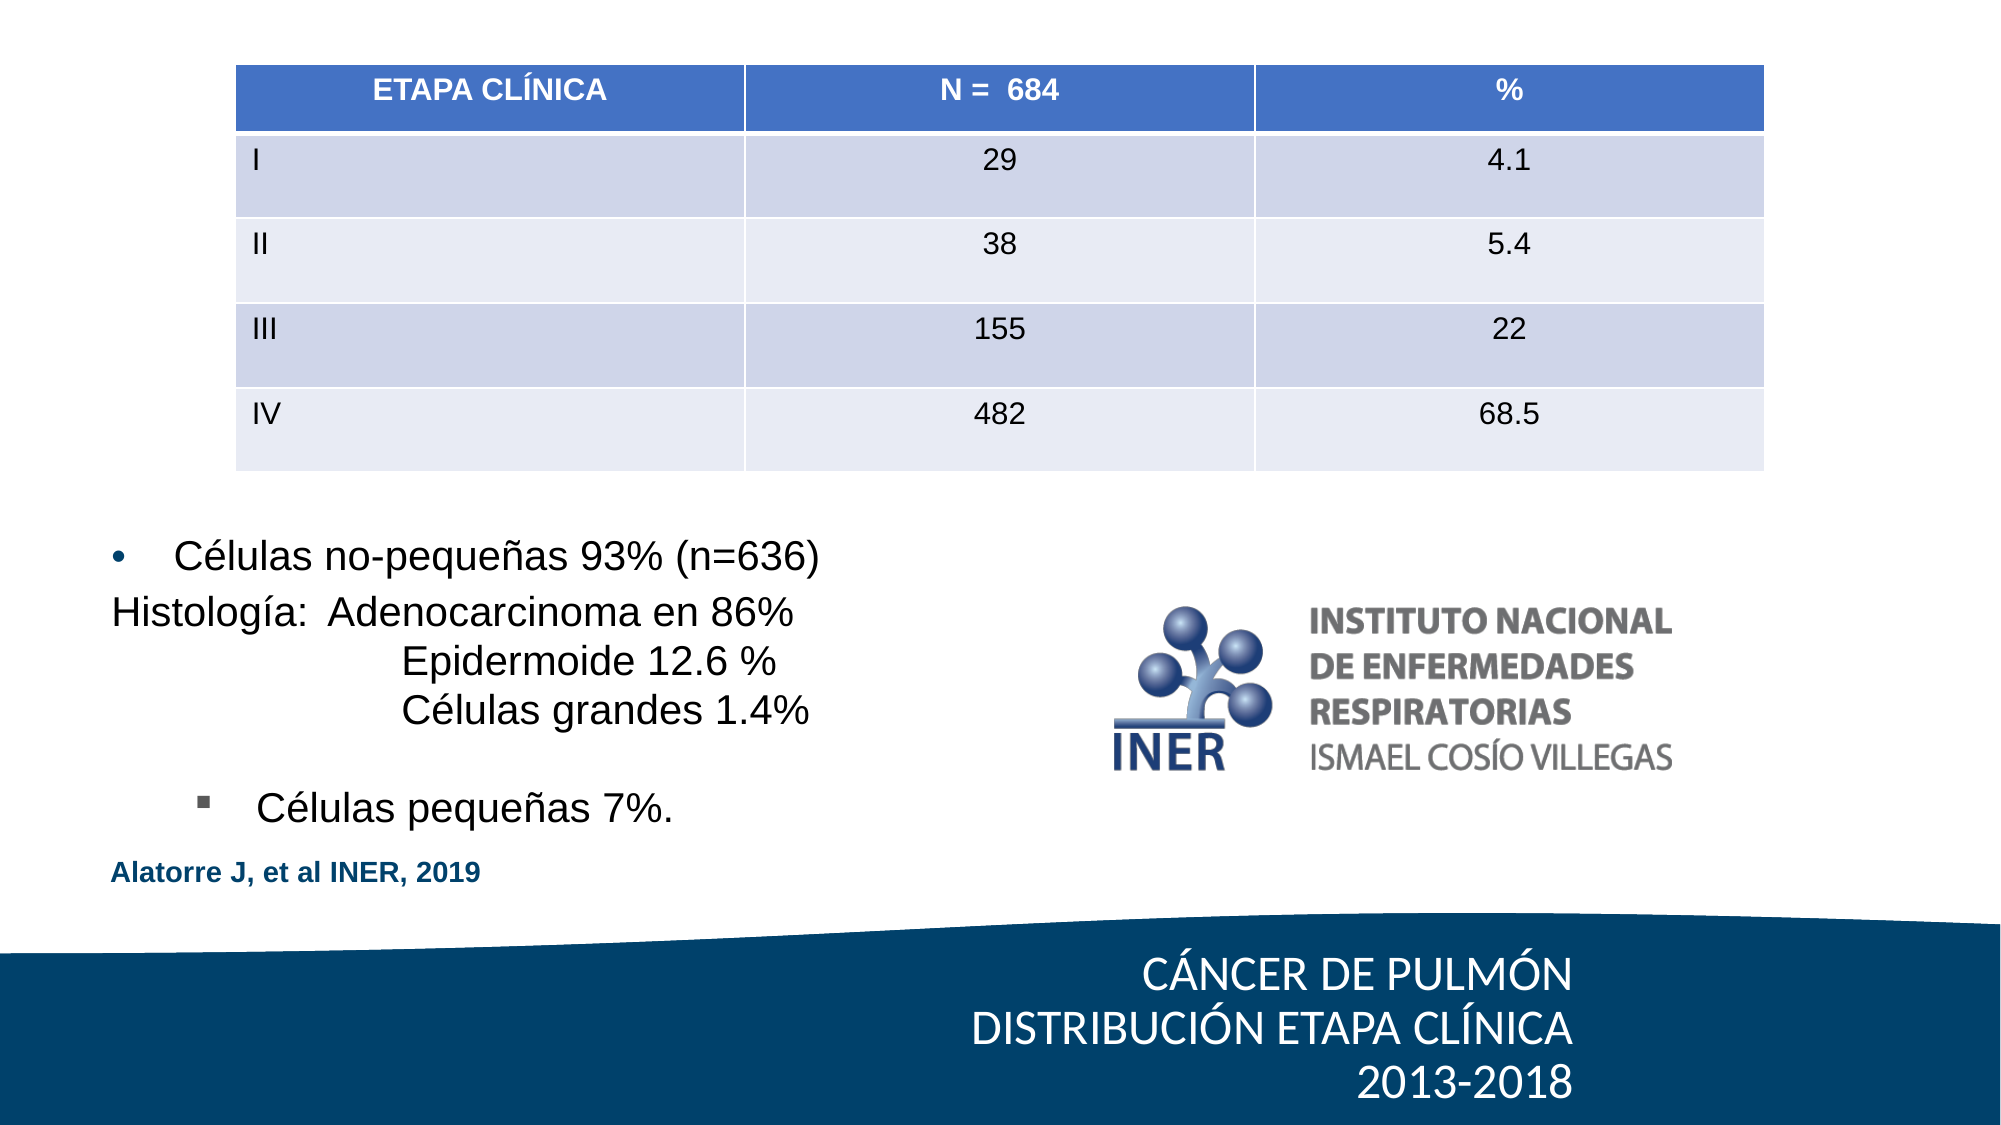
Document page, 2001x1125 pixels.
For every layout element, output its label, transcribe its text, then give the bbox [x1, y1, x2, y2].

table_header % [1256, 65, 1764, 131]
table_cell IV [236, 389, 744, 471]
table_cell I [236, 136, 744, 217]
table_cell 38 [746, 219, 1254, 302]
picture [1107, 602, 1676, 776]
table_header ETAPA CLÍNICA [236, 65, 744, 131]
list Alatorre J, et al INER, 2019 [57, 850, 1868, 903]
title CÁNCER DE PULMÓN DISTRIBUCIÓN ETAPA CLÍNICA 2013-2018 [75, 939, 1589, 1089]
table_cell III [236, 304, 744, 387]
list Células no-pequeñas 93% (n=636) Histología: Adenocarcinoma en 86% Epidermoide 12.6 % Células grandes 1.4% Células pequeñas 7%. [75, 70, 1886, 844]
table_cell 482 [746, 389, 1254, 471]
table_cell II [236, 219, 744, 302]
table_cell 5.4 [1256, 219, 1764, 302]
table_cell 68.5 [1256, 389, 1764, 471]
table_header N = 684 [746, 65, 1254, 131]
table_cell 29 [746, 136, 1254, 217]
table_cell 4.1 [1256, 136, 1764, 217]
table_cell 22 [1256, 304, 1764, 387]
table_cell 155 [746, 304, 1254, 387]
